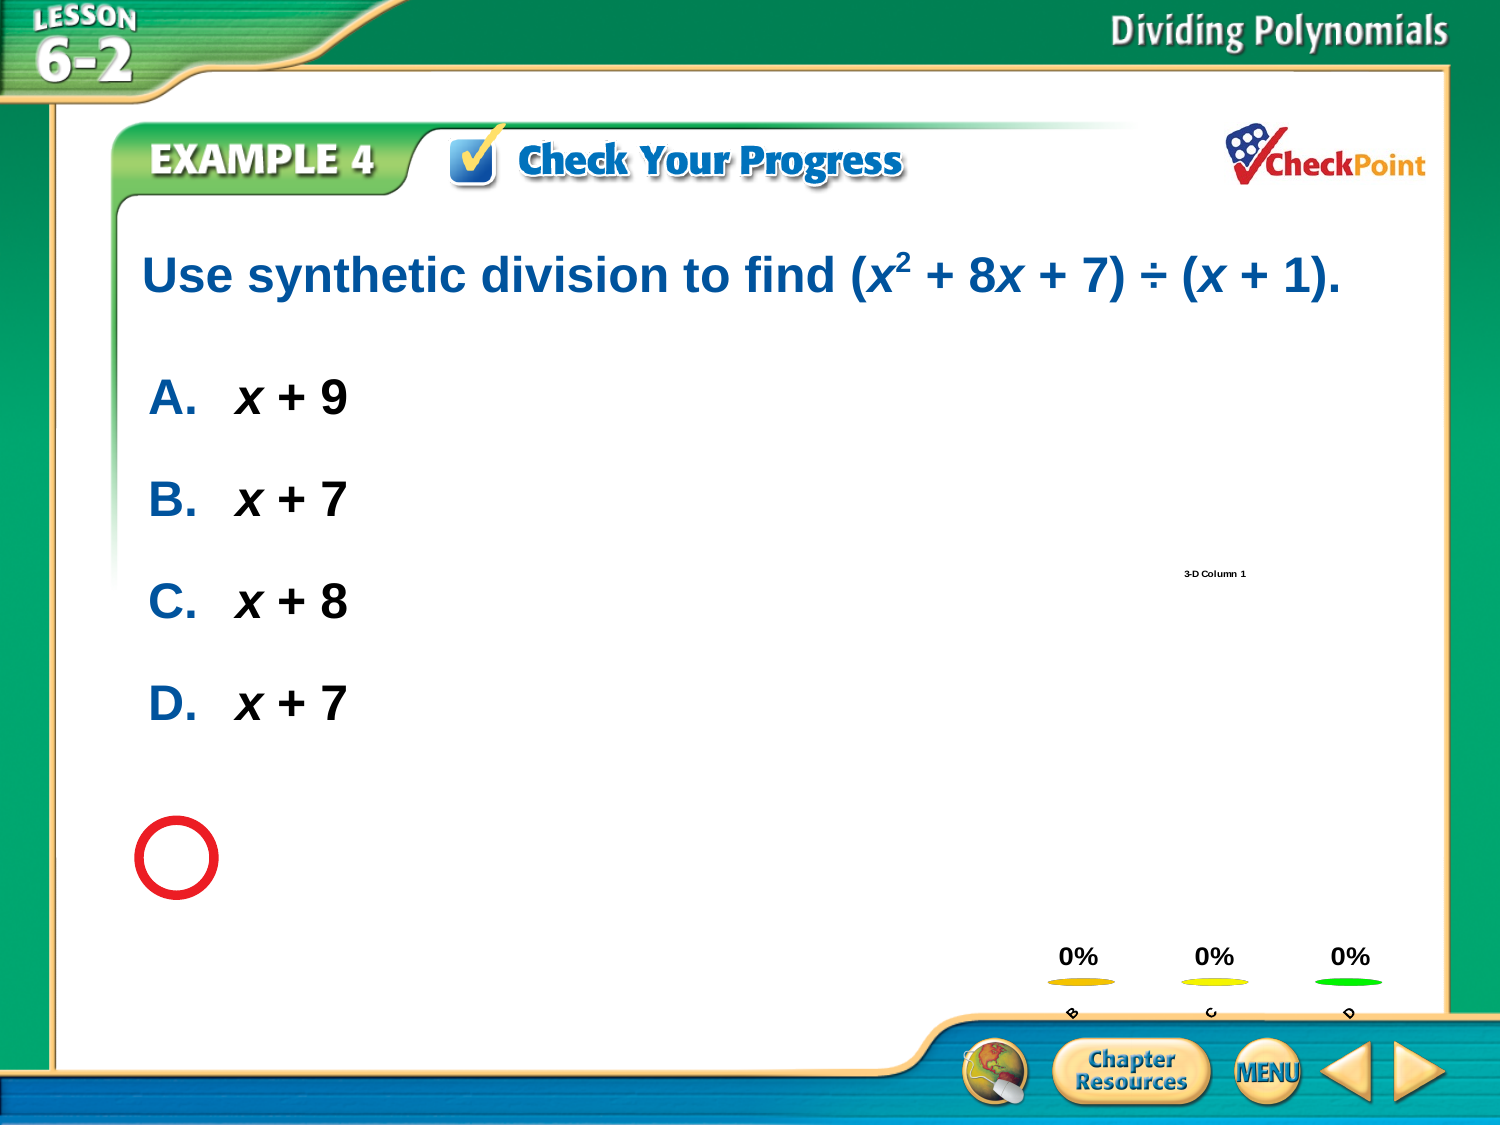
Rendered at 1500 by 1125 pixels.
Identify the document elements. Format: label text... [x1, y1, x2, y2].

text_box Use synthetic division to find (x2 + 8x + 7) ÷ (x + 1). [78, 242, 1394, 311]
text_box [139, 820, 214, 896]
picture [0, 0, 1500, 1125]
chart [1006, 551, 1424, 1026]
text_box A. x + 9 B. x + 7 C. x + 8 D. x + 7 [140, 364, 1000, 739]
